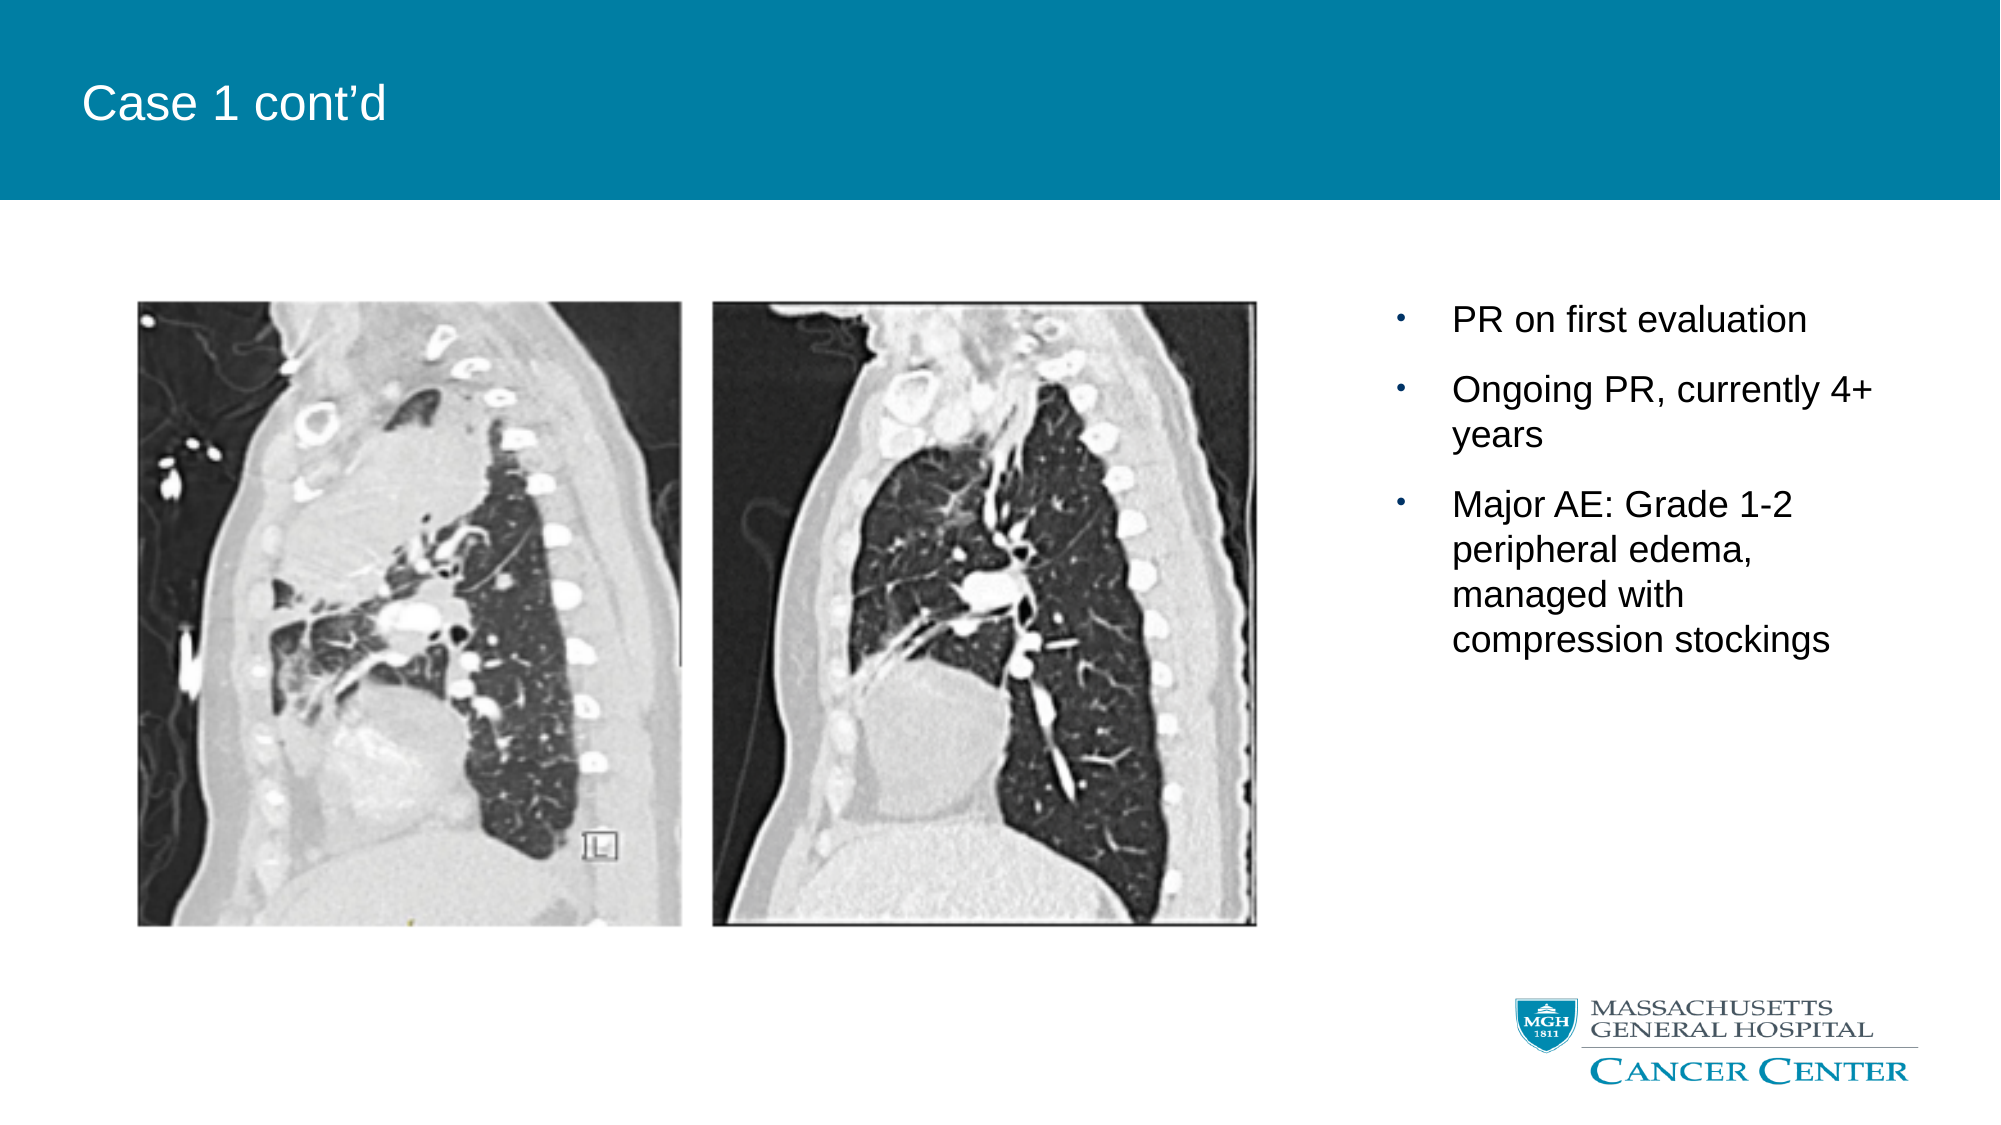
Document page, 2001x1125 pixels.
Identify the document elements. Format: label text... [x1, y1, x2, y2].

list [117, 287, 1279, 940]
title Case 1 cont’d [66, 0, 1917, 201]
picture [1538, 1005, 1555, 1013]
picture [1526, 1018, 1533, 1026]
picture [1557, 1018, 1567, 1026]
list PR on first evaluation Ongoing PR, currently 4+ years Major AE: Grade 1-2 peripheral edema, managed with compression stockings [1380, 287, 1917, 1001]
picture [1466, 962, 1967, 1121]
